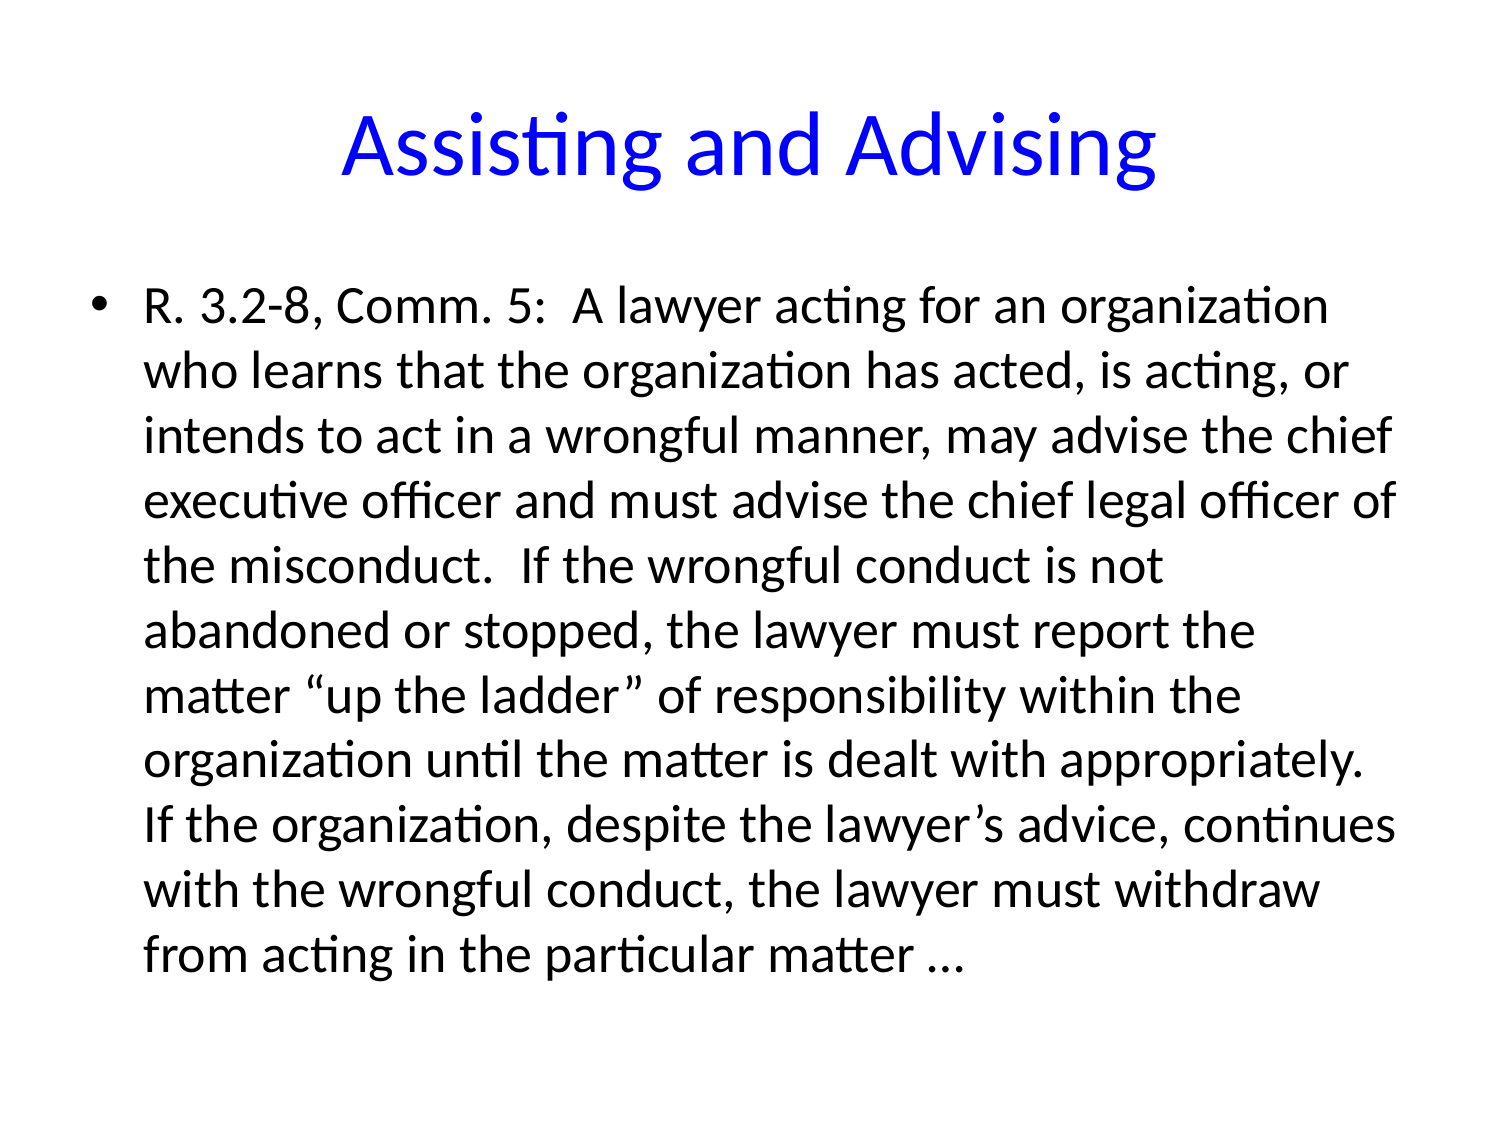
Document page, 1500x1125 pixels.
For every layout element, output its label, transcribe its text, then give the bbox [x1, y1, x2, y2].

list R. 3.2-8, Comm. 5: A lawyer acting for an organization who learns that the organization has acted, is acting, or intends to act in a wrongful manner, may advise the chief executive officer and must advise the chief legal officer of the misconduct. If the wrongful conduct is not abandoned or stopped, the lawyer must report the matter “up the ladder” of responsibility within the organization until the matter is dealt with appropriately. If the organization, despite the lawyer’s advice, continues with the wrongful conduct, the lawyer must withdraw from acting in the particular matter … [75, 262, 1425, 1005]
title Assisting and Advising [75, 45, 1425, 233]
